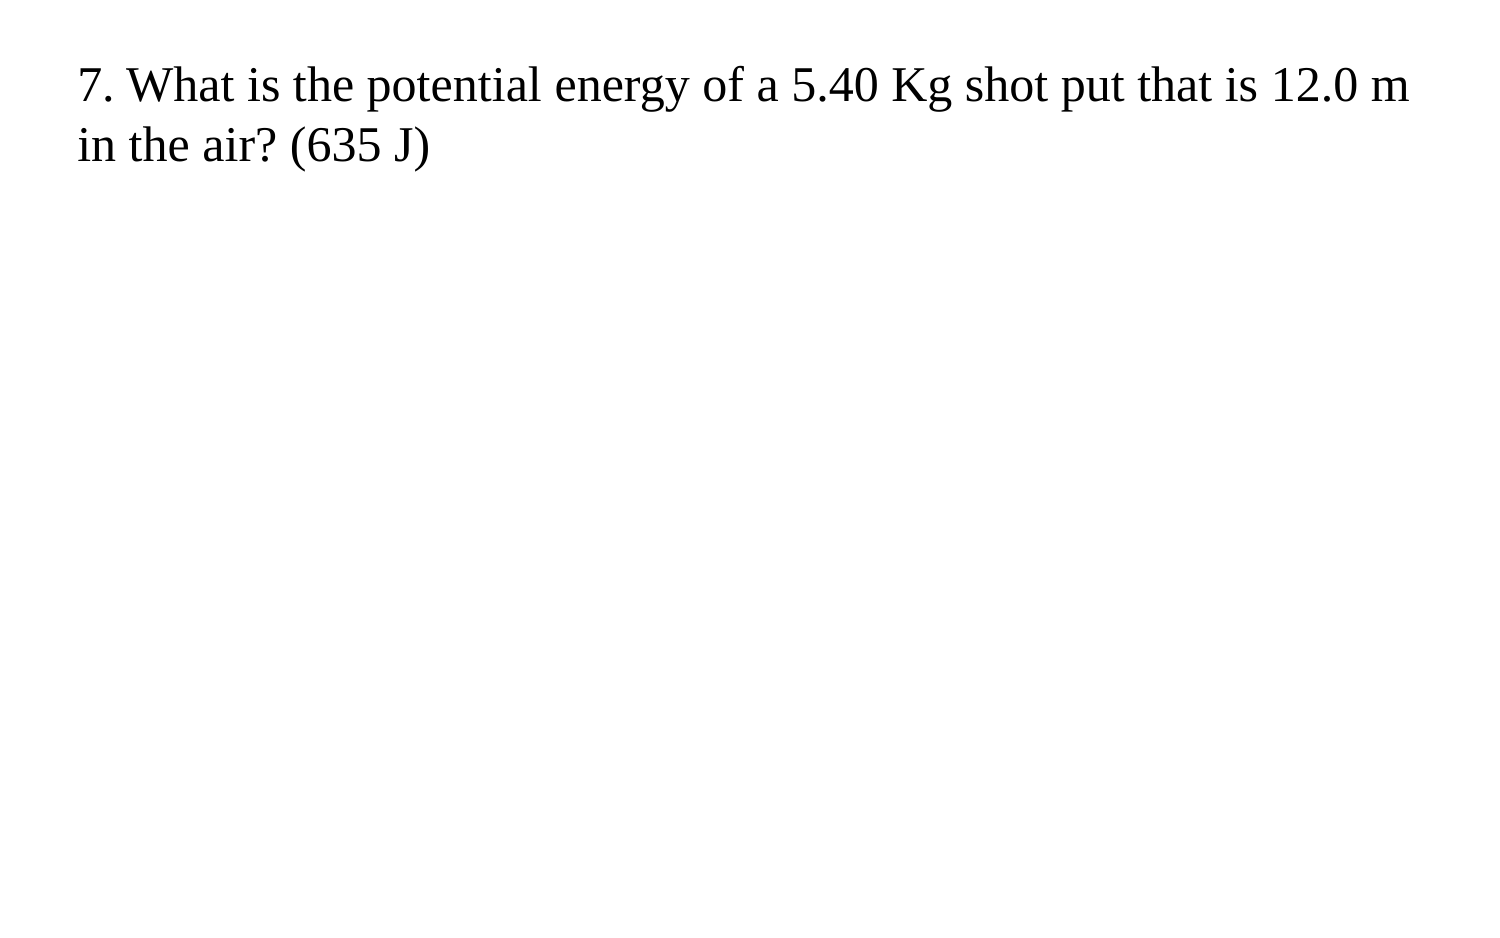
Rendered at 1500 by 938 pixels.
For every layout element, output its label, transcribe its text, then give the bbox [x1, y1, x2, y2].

text_box 7. What is the potential energy of a 5.40 Kg shot put that is 12.0 m in the air? (635 J) [62, 43, 1438, 239]
